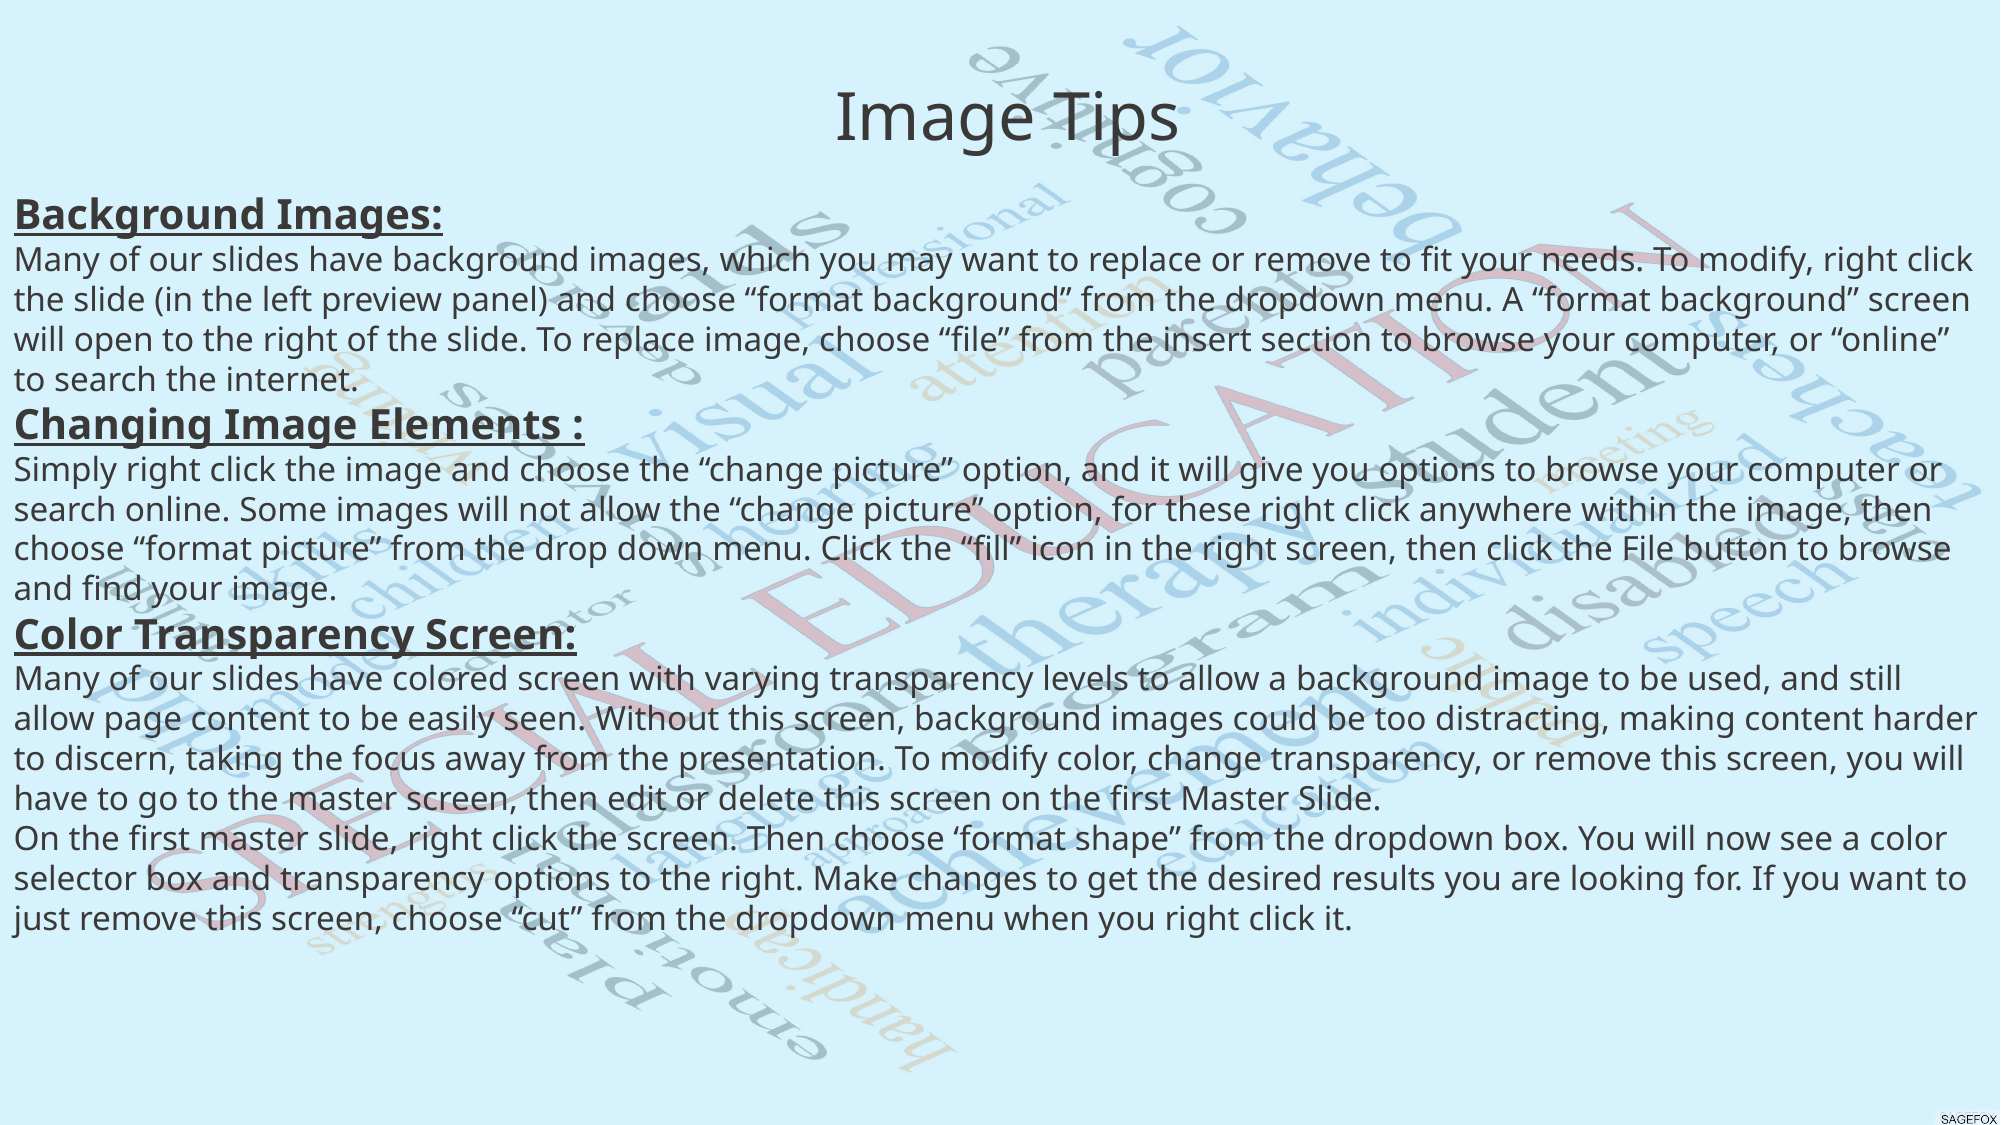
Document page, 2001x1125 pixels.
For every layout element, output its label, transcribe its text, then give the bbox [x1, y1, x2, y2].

picture [1938, 1114, 1999, 1125]
text_box Background Images: Many of our slides have background images, which you may want to replace or remove to fit your needs. To modify, right click the slide (in the left preview panel) and choose “format background” from the dropdown menu. A “format background” screen will open to the right of the slide. To replace image, choose “file” from the insert section to browse your computer, or “online” to search the internet. Changing Image Elements : Simply right click the image and choose the “change picture” option, and it will give you options to browse your computer or search online. Some images will not allow the “change picture” option, for these right click anywhere within the image, then choose “format picture” from the drop down menu. Click the “fill” icon in the right screen, then click the File button to browse and find your image. Color Transparency Screen: Many of our slides have colored screen with varying transparency levels to allow a background image to be used, and still allow page content to be easily seen. Without this screen, background images could be too distracting, making content harder to discern, taking the focus away from the presentation. To modify color, change transparency, or remove this screen, you will have to go to the master screen, then edit or delete this screen on the first Master Slide. On the first master slide, right click the screen. Then choose ‘format shape” from the dropdown box. You will now see a color selector box and transparency options to the right. Make changes to get the desired results you are looking for. If you want to just remove this screen, choose “cut” from the dropdown menu when you right click it. [0, 0, 2000, 1125]
title Image Tips [597, 59, 1420, 177]
